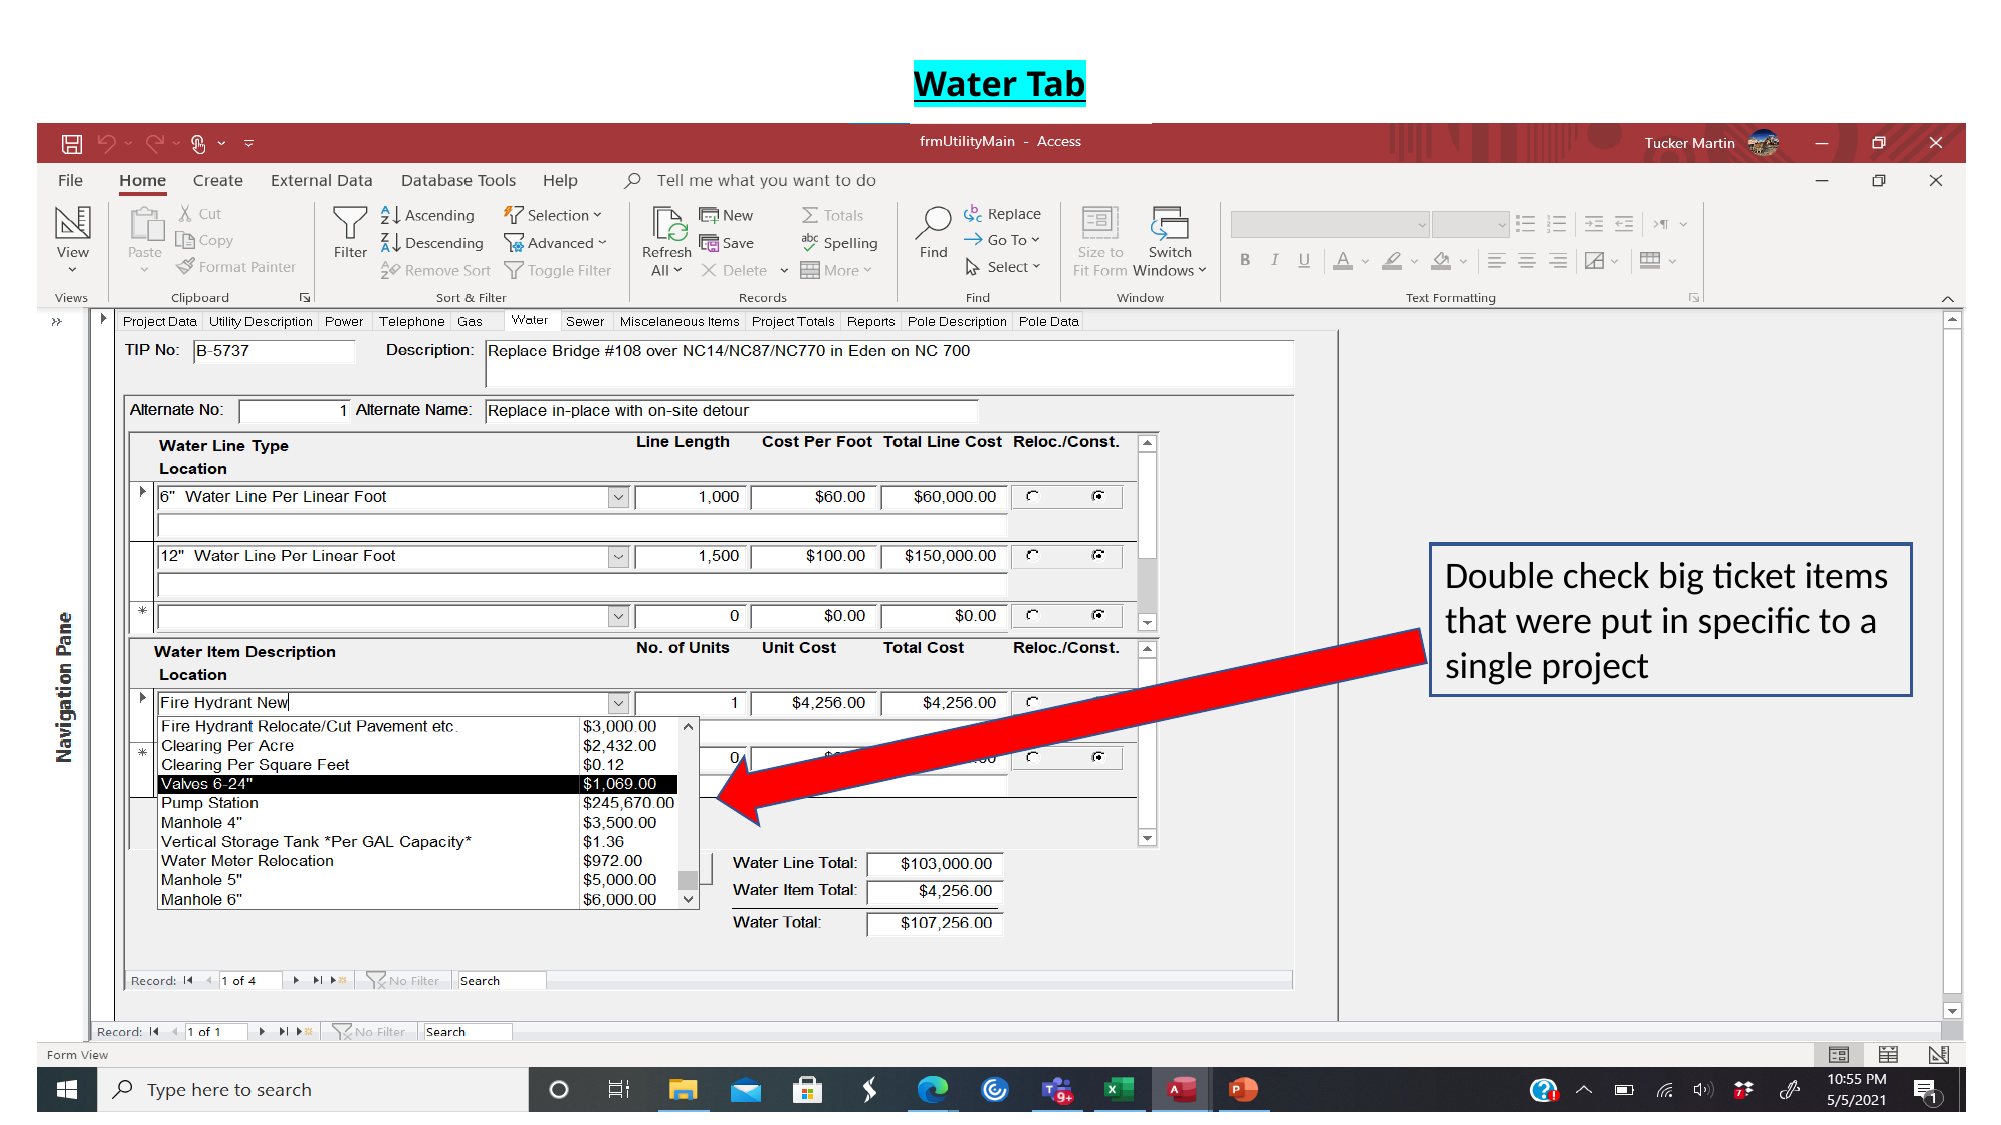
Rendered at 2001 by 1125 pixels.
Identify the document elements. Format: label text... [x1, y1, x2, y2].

title Water Tab [137, 59, 1863, 112]
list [37, 123, 1966, 1112]
